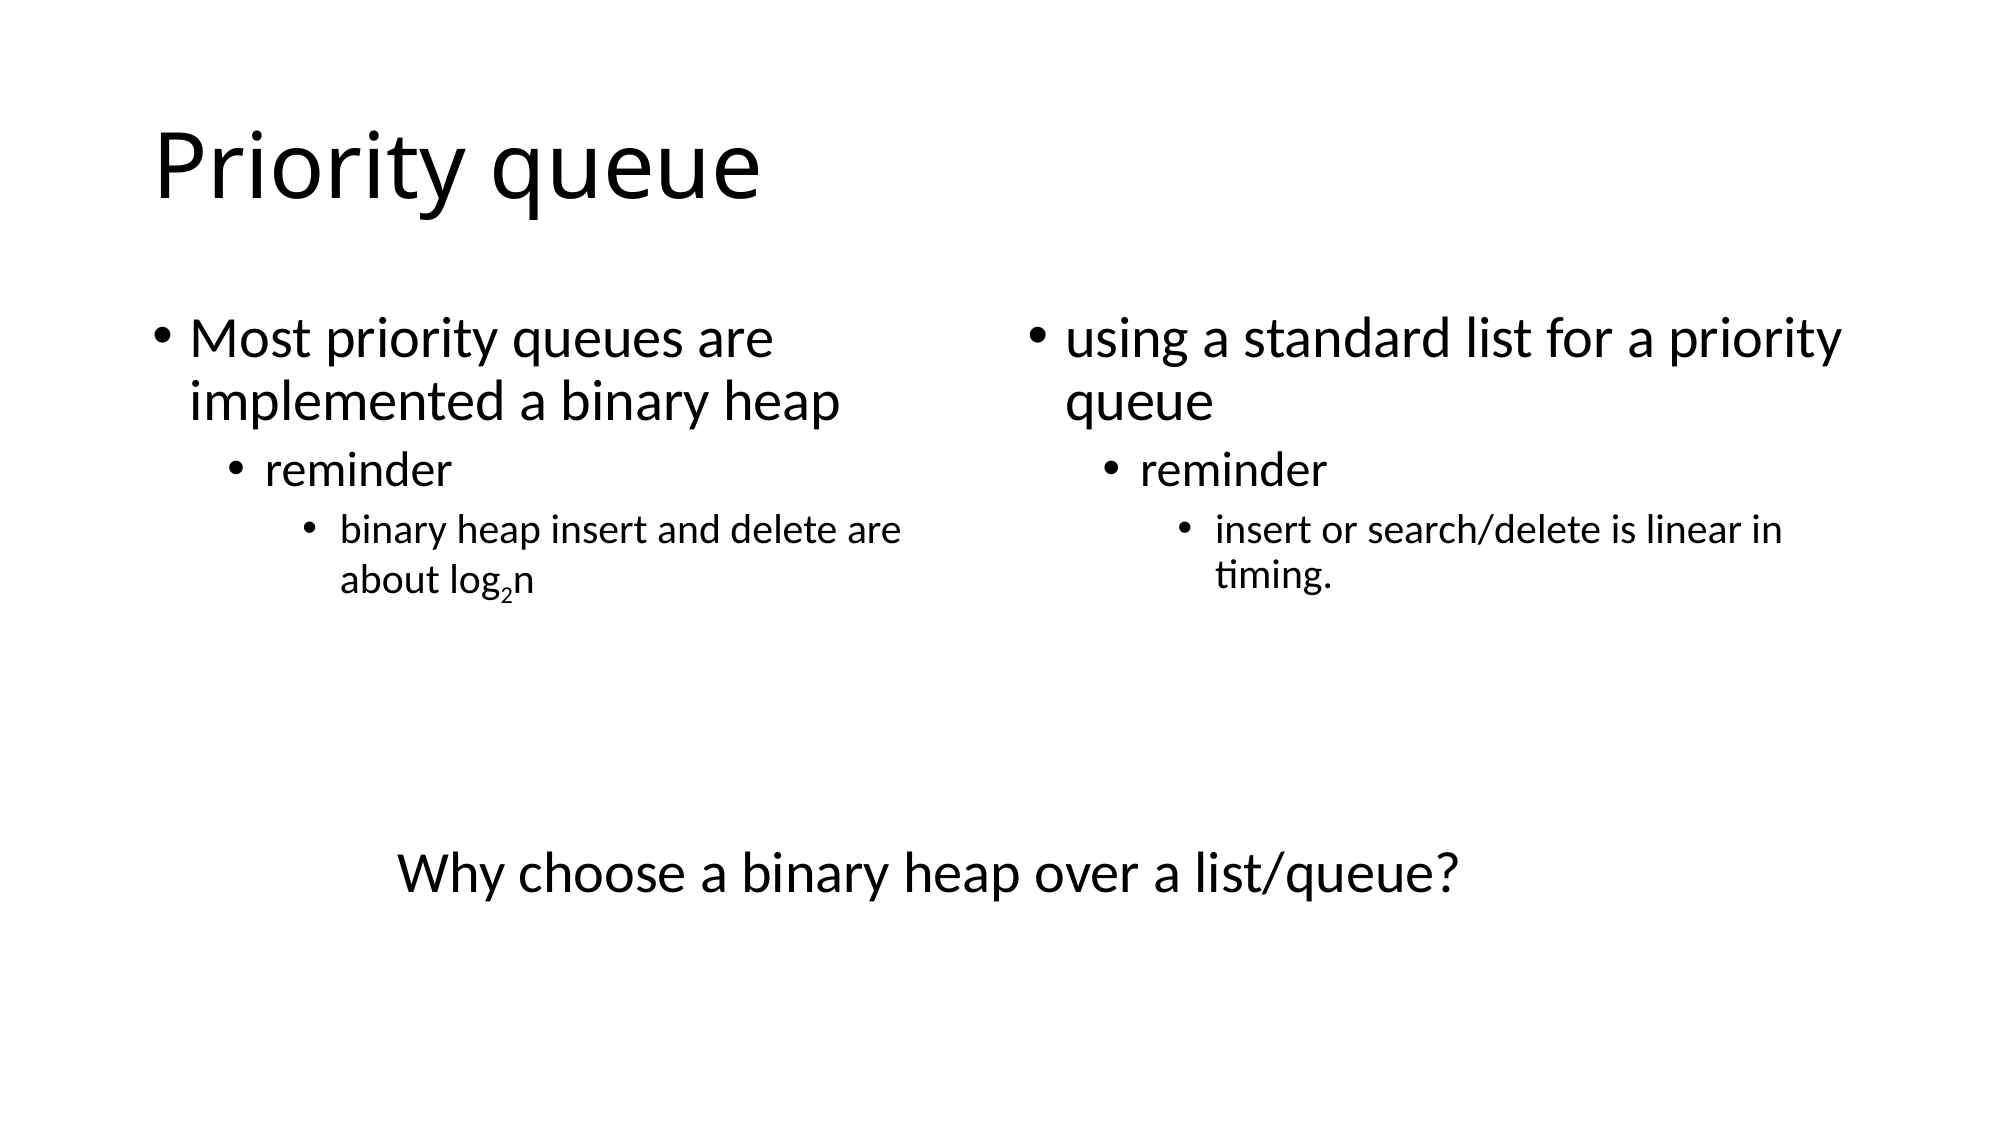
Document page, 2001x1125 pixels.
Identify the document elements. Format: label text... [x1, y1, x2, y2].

title Priority queue [137, 59, 1863, 278]
list Most priority queues are implemented a binary heap reminder binary heap insert and delete are about log2n [137, 299, 988, 1014]
text_box Why choose a binary heap over a list/queue? [382, 826, 1478, 912]
list using a standard list for a priority queue reminder insert or search/delete is linear in timing. [1012, 299, 1863, 1014]
